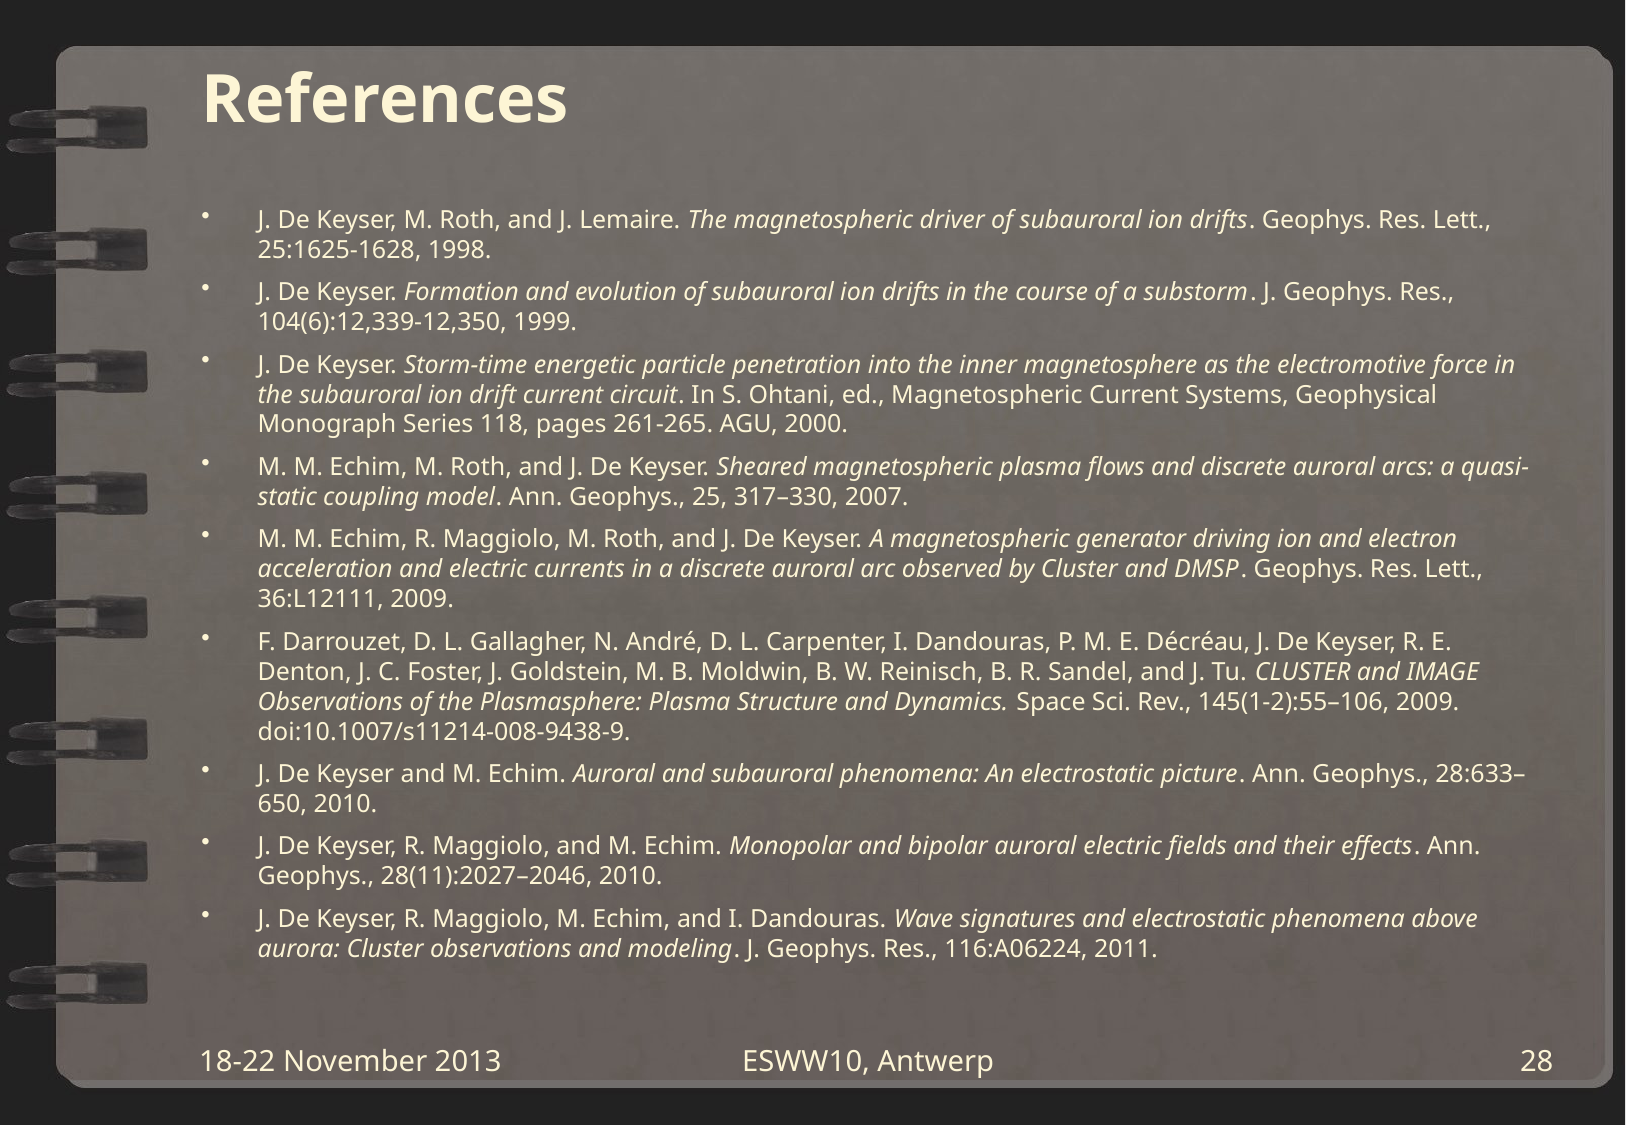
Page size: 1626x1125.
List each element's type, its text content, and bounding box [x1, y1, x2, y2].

picture [0, 0, 1626, 1125]
footer ESWW10, Antwerp [605, 1035, 1132, 1091]
title References [186, 31, 1569, 160]
list J. De Keyser, M. Roth, and J. Lemaire. The magnetospheric driver of subauroral ion drifts. Geophys. Res. Lett., 25:1625-1628, 1998. J. De Keyser. Formation and evolution of subauroral ion drifts in the course of a substorm. J. Geophys. Res., 104(6):12,339-12,350, 1999. J. De Keyser. Storm-time energetic particle penetration into the inner magnetosphere as the electromotive force in the subauroral ion drift current circuit. In S. Ohtani, ed., Magnetospheric Current Systems, Geophysical Monograph Series 118, pages 261-265. AGU, 2000. M. M. Echim, M. Roth, and J. De Keyser. Sheared magnetospheric plasma flows and discrete auroral arcs: a quasi-static coupling model. Ann. Geophys., 25, 317–330, 2007. M. M. Echim, R. Maggiolo, M. Roth, and J. De Keyser. A magnetospheric generator driving ion and electron acceleration and electric currents in a discrete auroral arc observed by Cluster and DMSP. Geophys. Res. Lett., 36:L12111, 2009. F. Darrouzet, D. L. Gallagher, N. André, D. L. Carpenter, I. Dandouras, P. M. E. Décréau, J. De Keyser, R. E. Denton, J. C. Foster, J. Goldstein, M. B. Moldwin, B. W. Reinisch, B. R. Sandel, and J. Tu. CLUSTER and IMAGE Observations of the Plasmasphere: Plasma Structure and Dynamics. Space Sci. Rev., 145(1-2):55–106, 2009. doi:10.1007/s11214-008-9438-9. J. De Keyser and M. Echim. Auroral and subauroral phenomena: An electrostatic picture. Ann. Geophys., 28:633–650, 2010. J. De Keyser, R. Maggiolo, and M. Echim. Monopolar and bipolar auroral electric fields and their effects. Ann. Geophys., 28(11):2027–2046, 2010. J. De Keyser, R. Maggiolo, M. Echim, and I. Dandouras. Wave signatures and electrostatic phenomena above aurora: Cluster observations and modeling. J. Geophys. Res., 116:A06224, 2011. [186, 160, 1569, 1024]
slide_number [184, 1035, 553, 1091]
slide_number 27 [1176, 1035, 1569, 1091]
